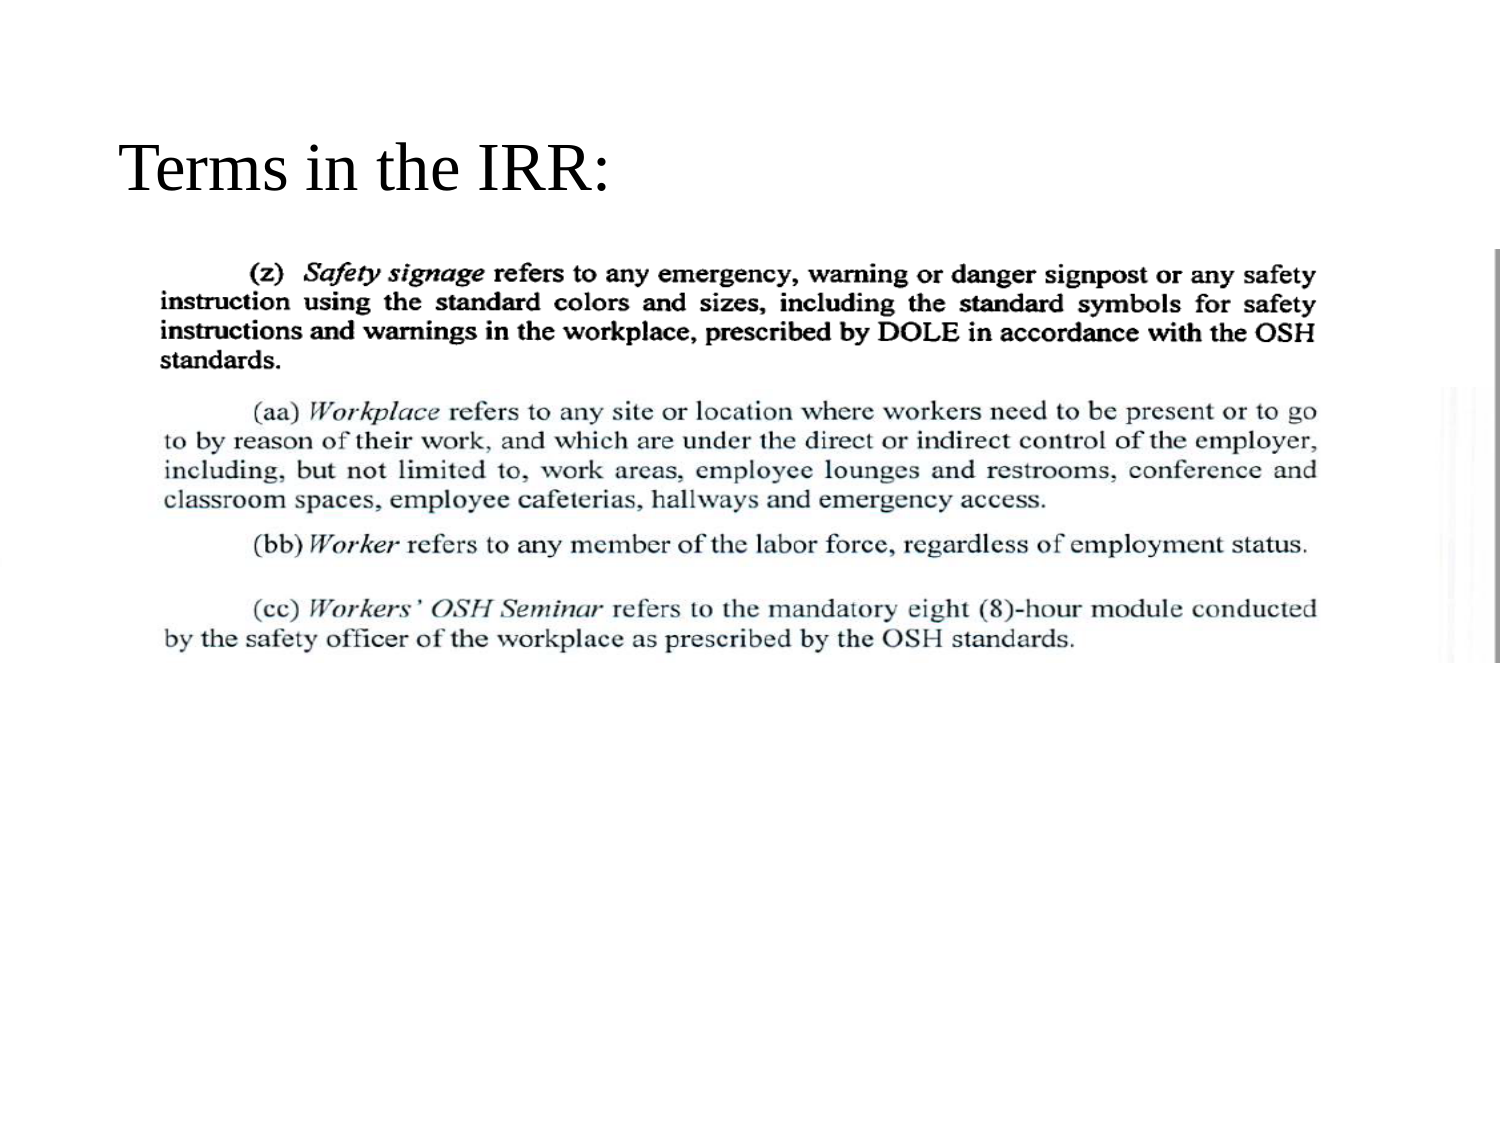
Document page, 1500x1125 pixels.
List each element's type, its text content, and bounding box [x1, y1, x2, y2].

title Terms in the IRR: [103, 59, 1397, 249]
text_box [0, 249, 1500, 663]
